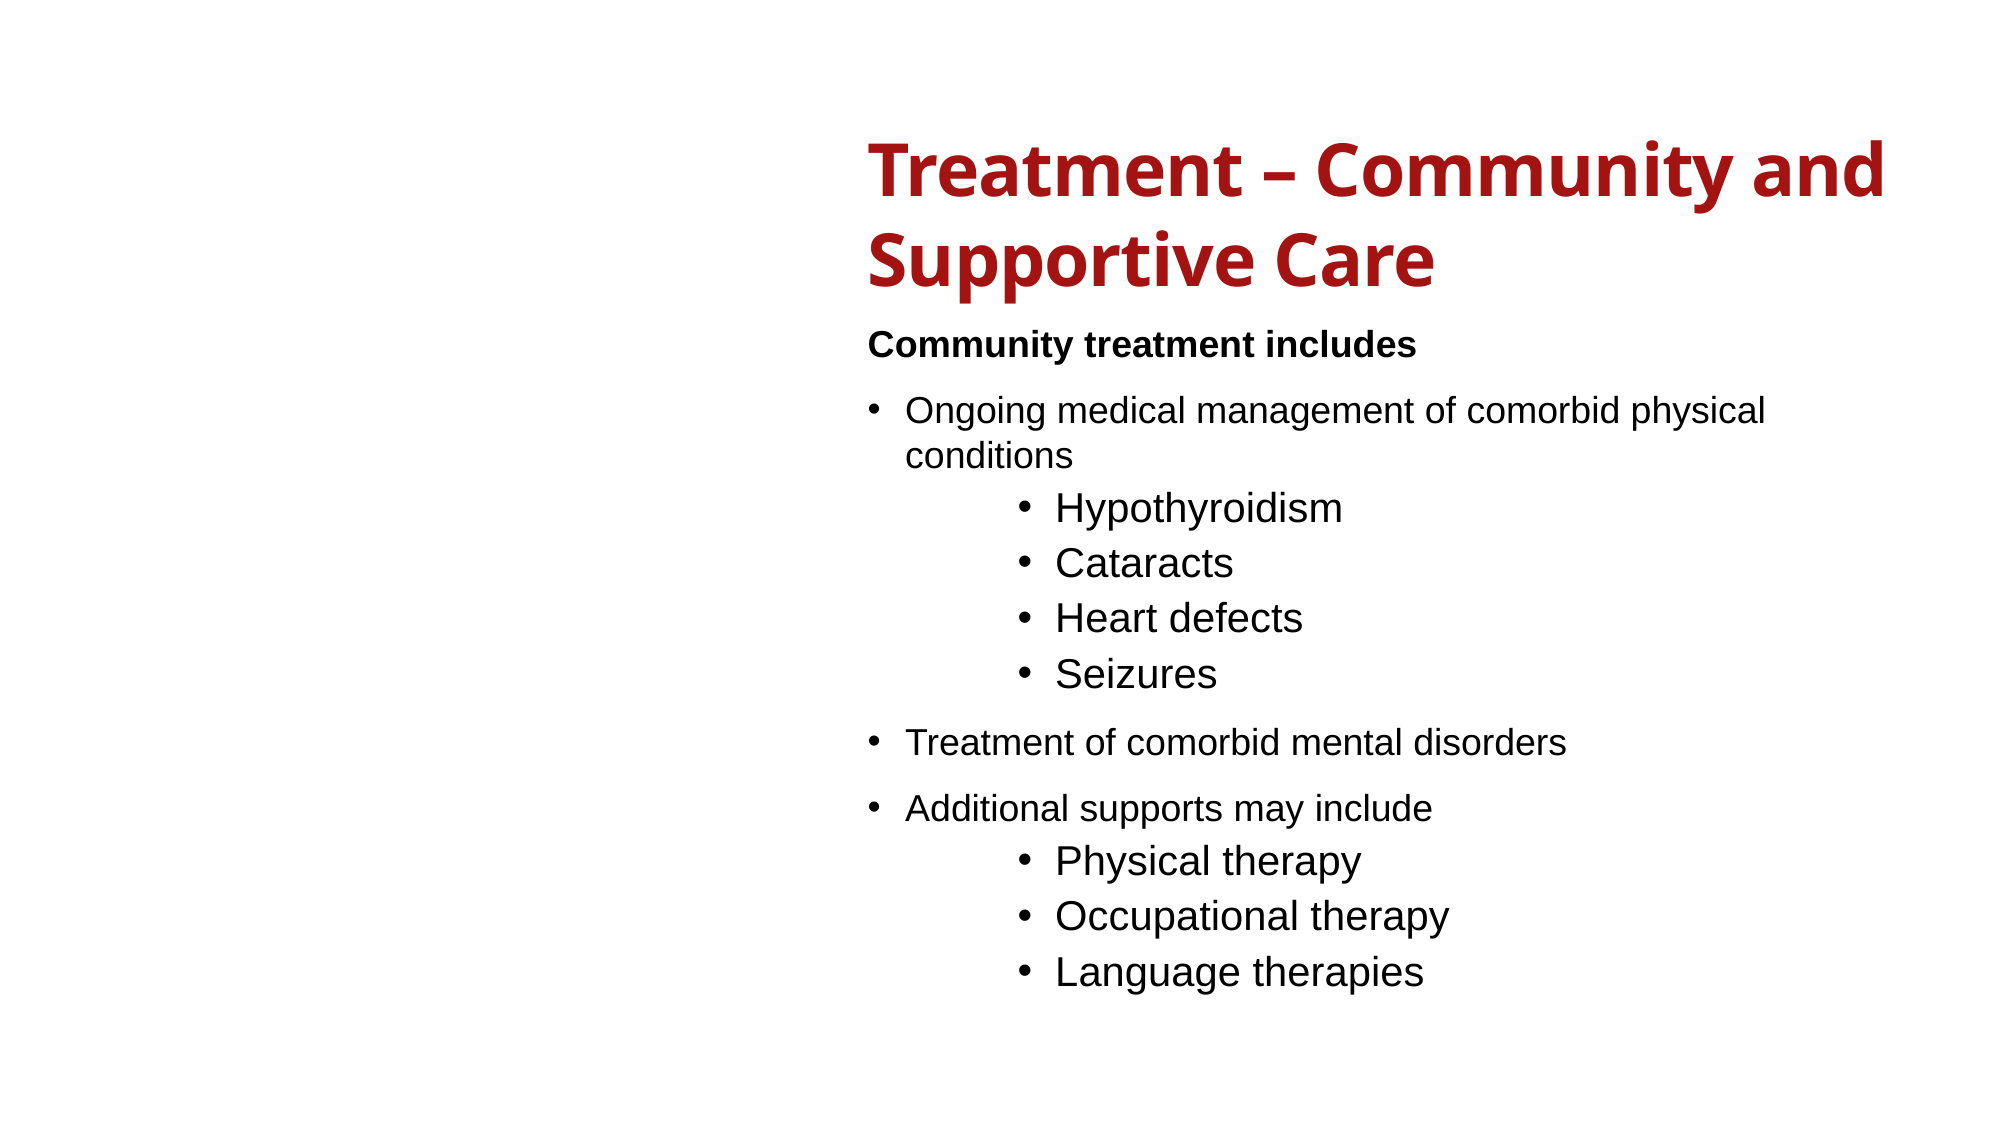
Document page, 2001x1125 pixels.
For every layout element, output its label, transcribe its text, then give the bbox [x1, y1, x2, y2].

title Treatment – Community and Supportive Care [852, 117, 1916, 312]
list Community treatment includes Ongoing medical management of comorbid physical conditions Hypothyroidism Cataracts Heart defects Seizures Treatment of comorbid mental disorders Additional supports may include Physical therapy Occupational therapy Language therapies [852, 312, 1916, 850]
